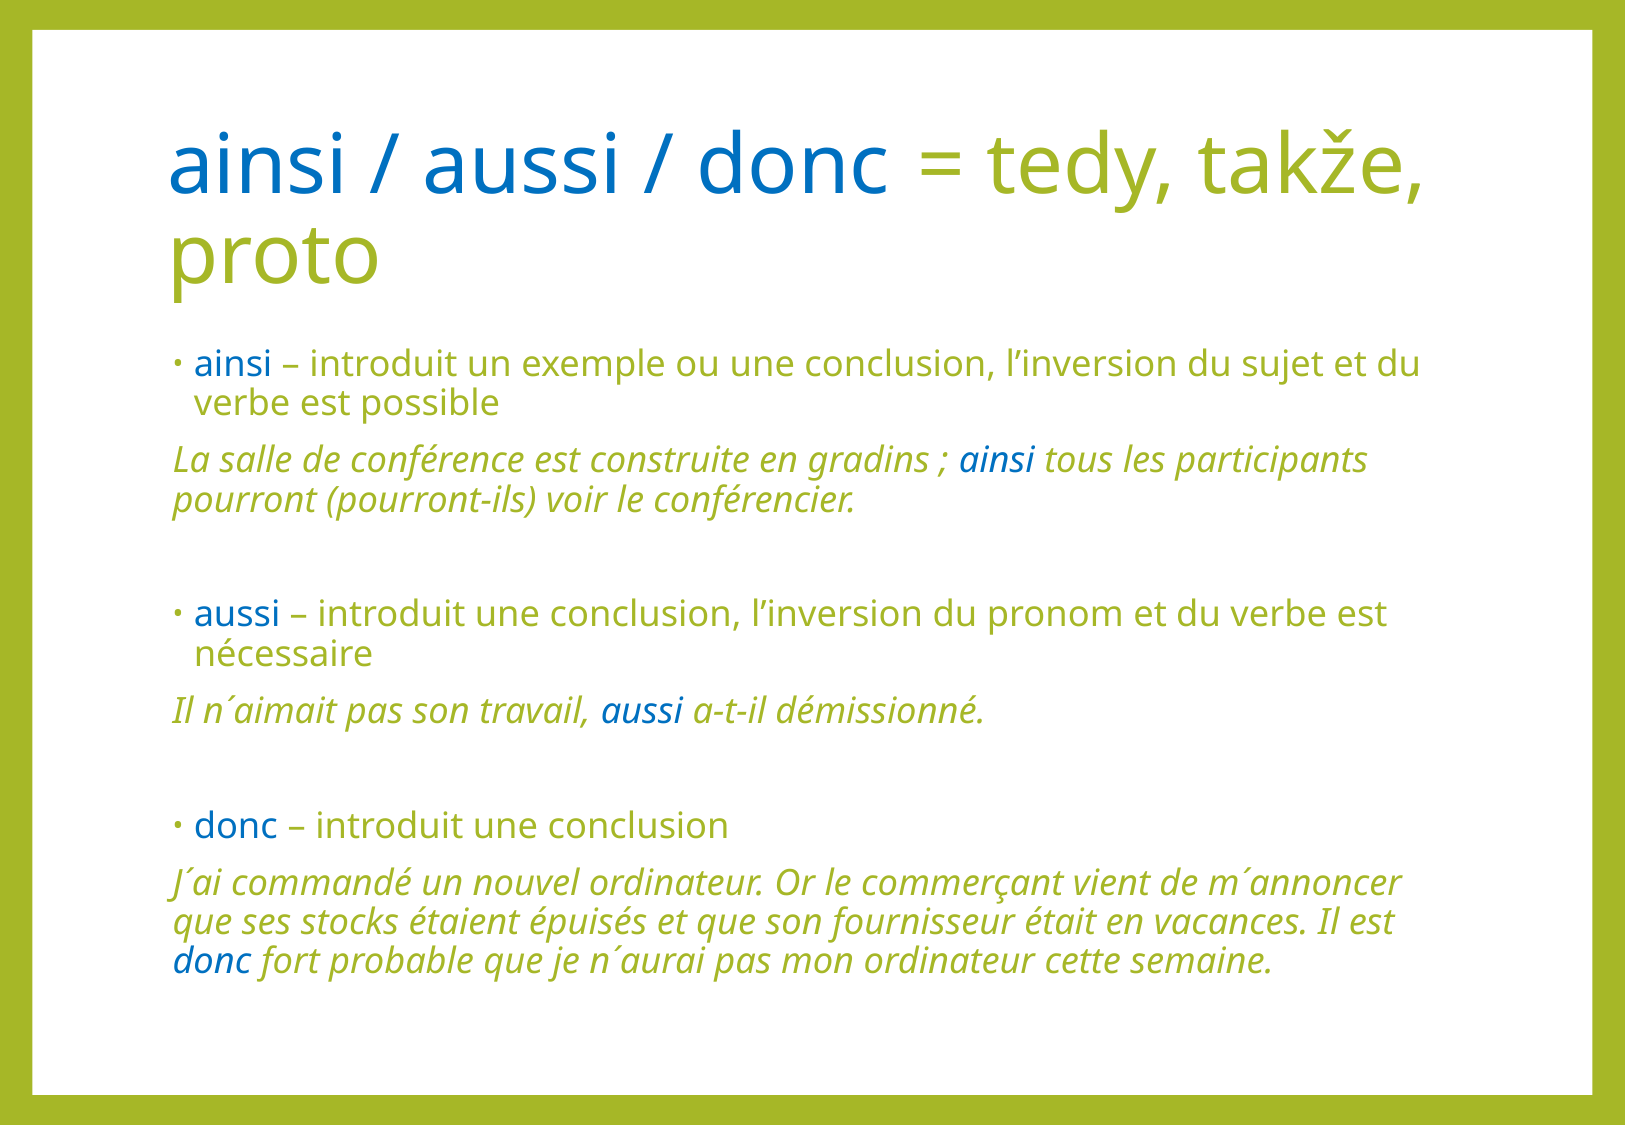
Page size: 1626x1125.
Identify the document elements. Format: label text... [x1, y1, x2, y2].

title ainsi / aussi / donc = tedy, takže, proto [152, 99, 1469, 323]
list ainsi – introduit un exemple ou une conclusion, l’inversion du sujet et du verbe est possible La salle de conférence est construite en gradins ; ainsi tous les participants pourront (pourront-ils) voir le conférencier. aussi – introduit une conclusion, l’inversion du pronom et du verbe est nécessaire Il n´aimait pas son travail, aussi a-t-il démissionné. donc – introduit une conclusion J´ai commandé un nouvel ordinateur. Or le commerçant vient de m´annoncer que ses stocks étaient épuisés et que son fournisseur était en vacances. Il est donc fort probable que je n´aurai pas mon ordinateur cette semaine. [152, 337, 1469, 1000]
